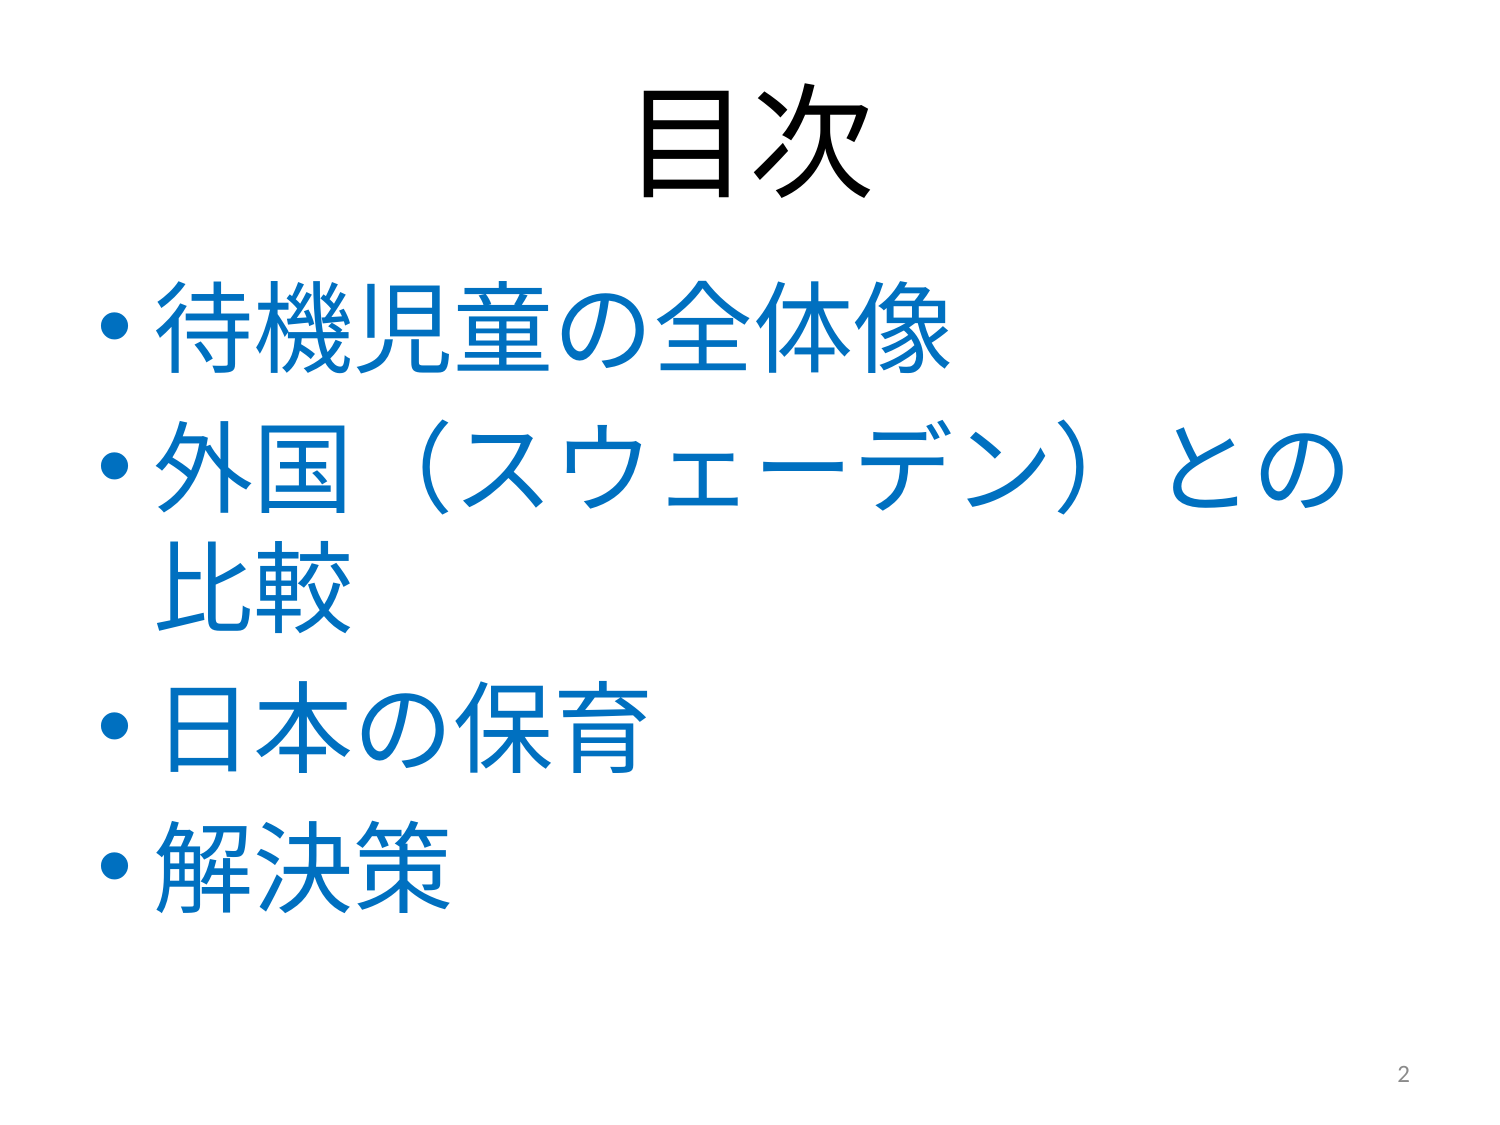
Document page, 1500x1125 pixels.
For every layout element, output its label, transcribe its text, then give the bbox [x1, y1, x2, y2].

list 待機児童の全体像 外国（スウェーデン）との比較 日本の保育 解決策 [82, 257, 1432, 1001]
title 目次 [75, 45, 1425, 233]
slide_number 2 [1074, 1042, 1425, 1103]
